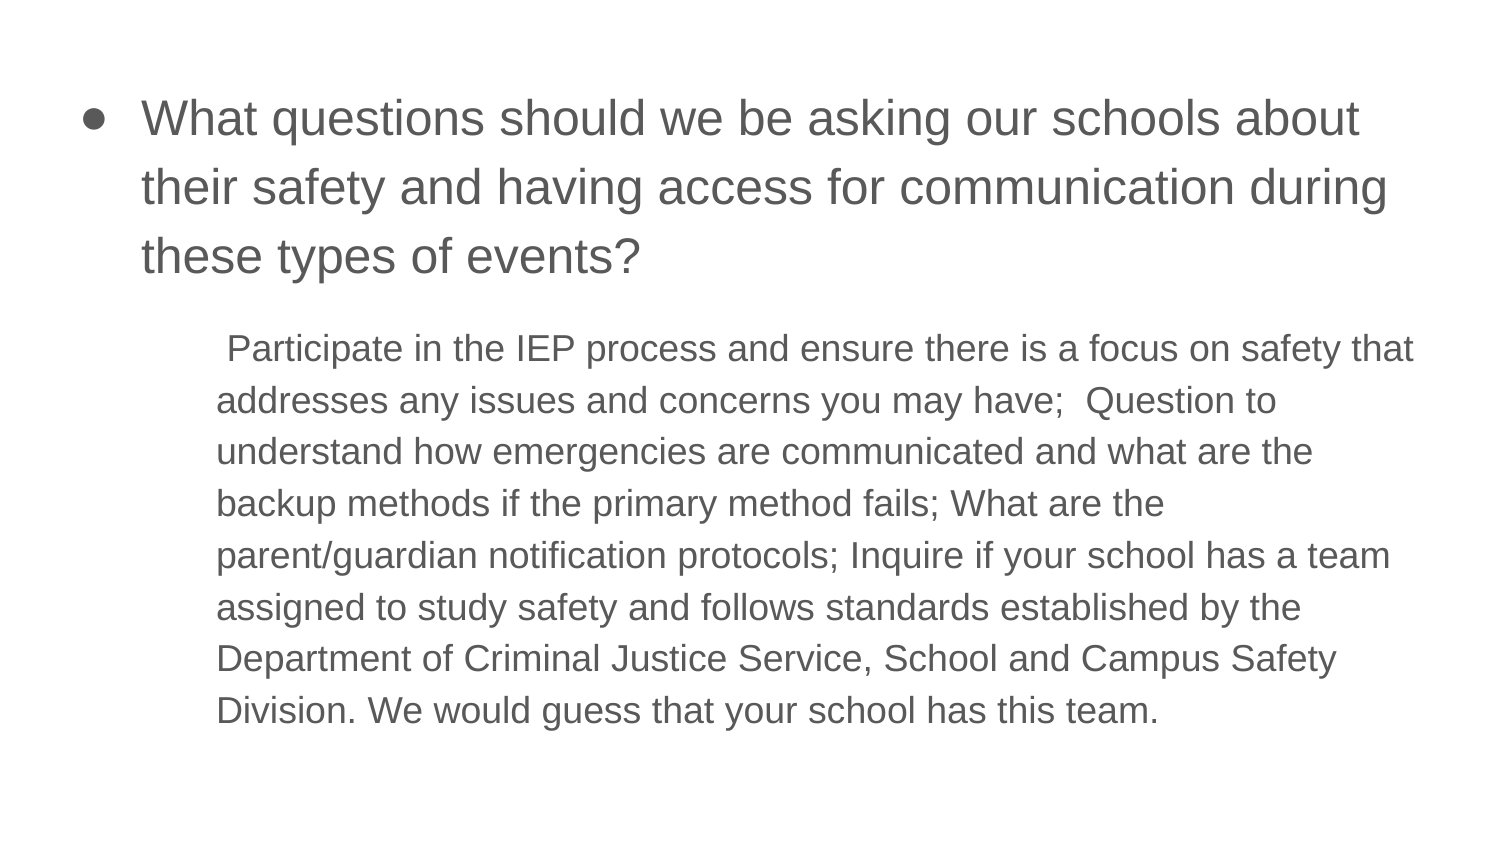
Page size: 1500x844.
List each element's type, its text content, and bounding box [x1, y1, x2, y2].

list What questions should we be asking our schools about their safety and having access for communication during these types of events? Participate in the IEP process and ensure there is a focus on safety that addresses any issues and concerns you may have; Question to understand how emergencies are communicated and what are the backup methods if the primary method fails; What are the parent/guardian notification protocols; Inquire if your school has a team assigned to study safety and follows standards established by the Department of Criminal Justice Service, School and Campus Safety Division. We would guess that your school has this team. [51, 61, 1449, 785]
